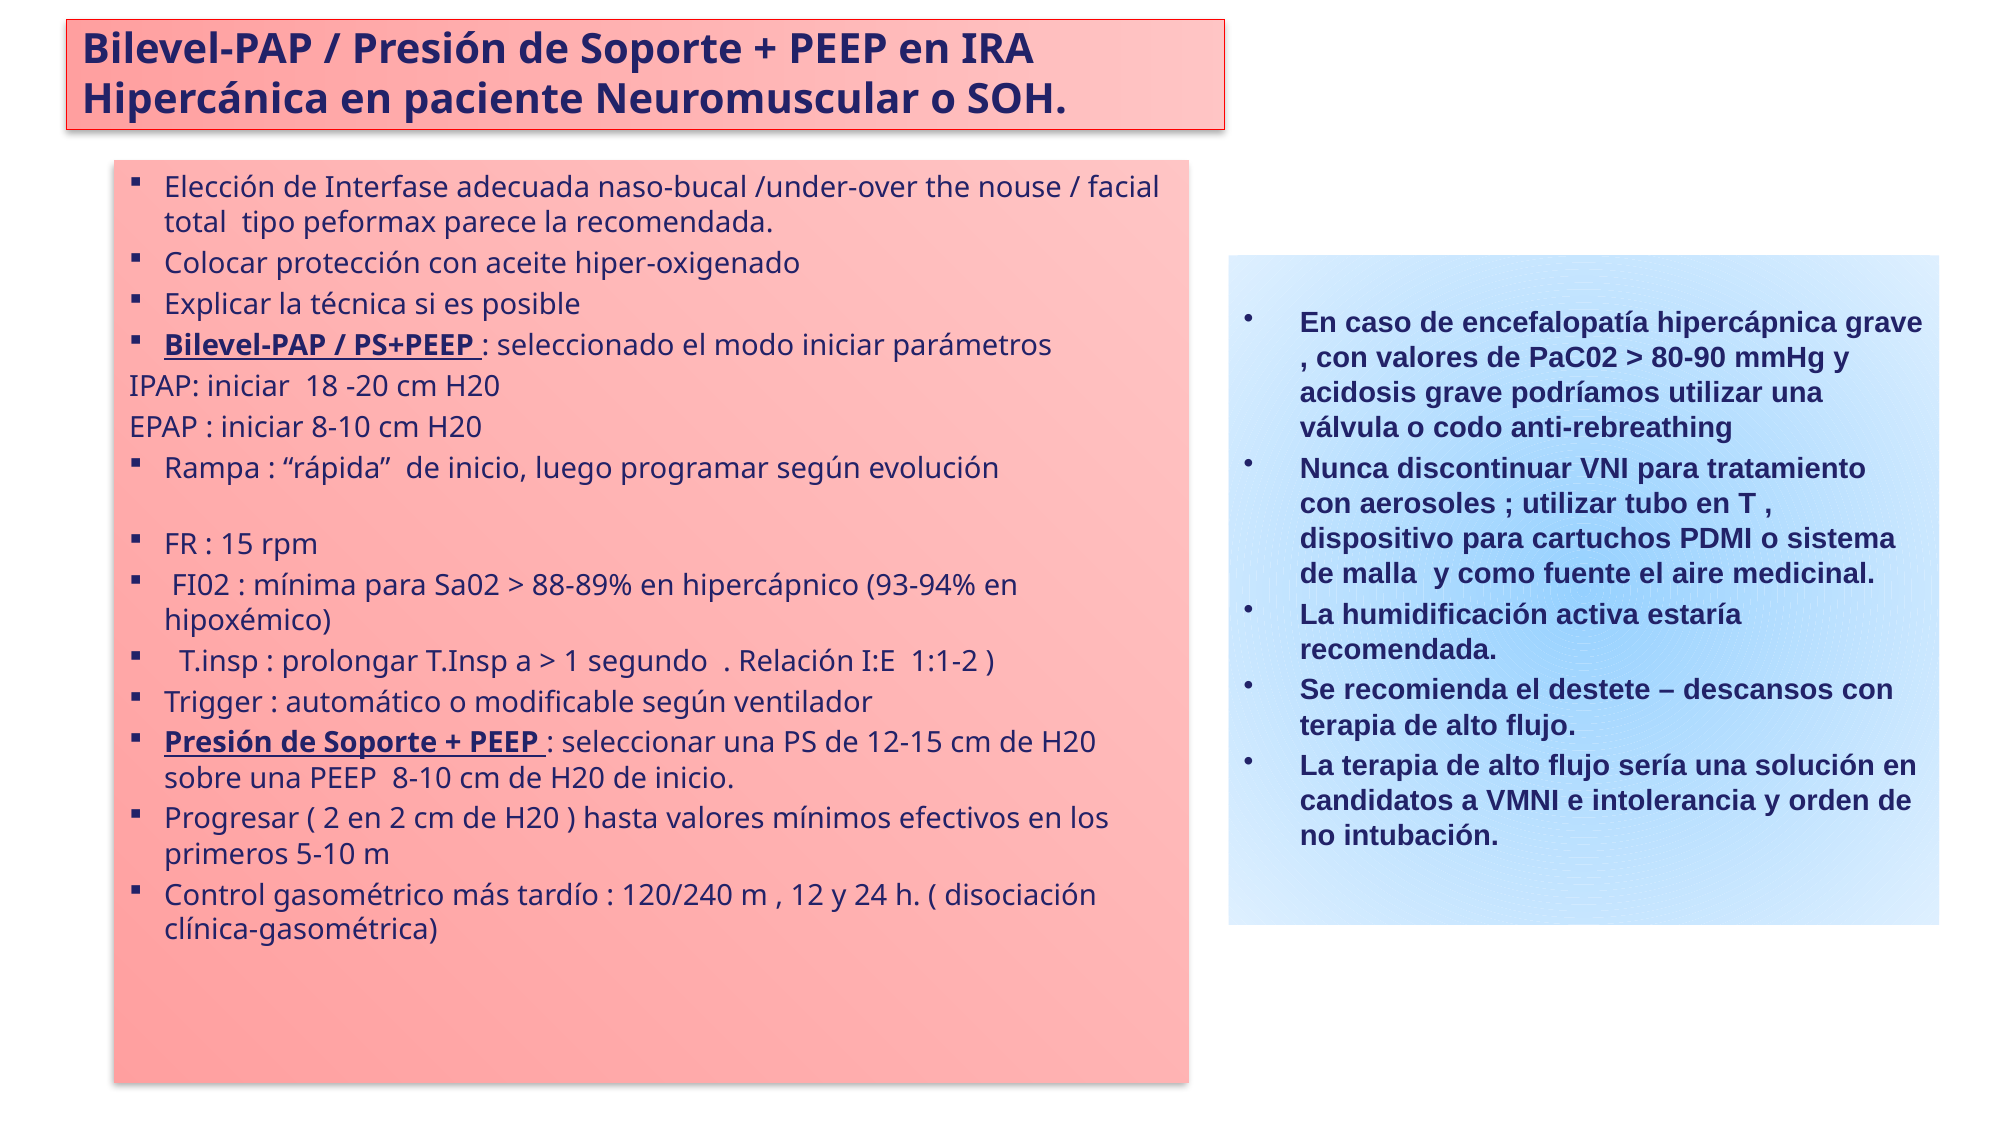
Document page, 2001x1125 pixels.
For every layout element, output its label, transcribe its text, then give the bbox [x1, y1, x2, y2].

title Bilevel-PAP / Presión de Soporte + PEEP en IRA Hipercánica en paciente Neuromuscular o SOH. [66, 19, 1225, 130]
list En caso de encefalopatía hipercápnica grave , con valores de PaC02 > 80-90 mmHg y acidosis grave podríamos utilizar una válvula o codo anti-rebreathing Nunca discontinuar VNI para tratamiento con aerosoles ; utilizar tubo en T , dispositivo para cartuchos PDMI o sistema de malla y como fuente el aire medicinal. La humidificación activa estaría recomendada. Se recomienda el destete – descansos con terapia de alto flujo. La terapia de alto flujo sería una solución en candidatos a VMNI e intolerancia y orden de no intubación. [1228, 255, 1940, 925]
list Elección de Interfase adecuada naso-bucal /under-over the nouse / facial total tipo peformax parece la recomendada. Colocar protección con aceite hiper-oxigenado Explicar la técnica si es posible Bilevel-PAP / PS+PEEP : seleccionado el modo iniciar parámetros IPAP: iniciar 18 -20 cm H20 EPAP : iniciar 8-10 cm H20 Rampa : “rápida” de inicio, luego programar según evolución FR : 15 rpm FI02 : mínima para Sa02 > 88-89% en hipercápnico (93-94% en hipoxémico) T.insp : prolongar T.Insp a > 1 segundo . Relación I:E 1:1-2 ) Trigger : automático o modificable según ventilador Presión de Soporte + PEEP : seleccionar una PS de 12-15 cm de H20 sobre una PEEP 8-10 cm de H20 de inicio. Progresar ( 2 en 2 cm de H20 ) hasta valores mínimos efectivos en los primeros 5-10 m Control gasométrico más tardío : 120/240 m , 12 y 24 h. ( disociación clínica-gasométrica) [114, 160, 1189, 1083]
